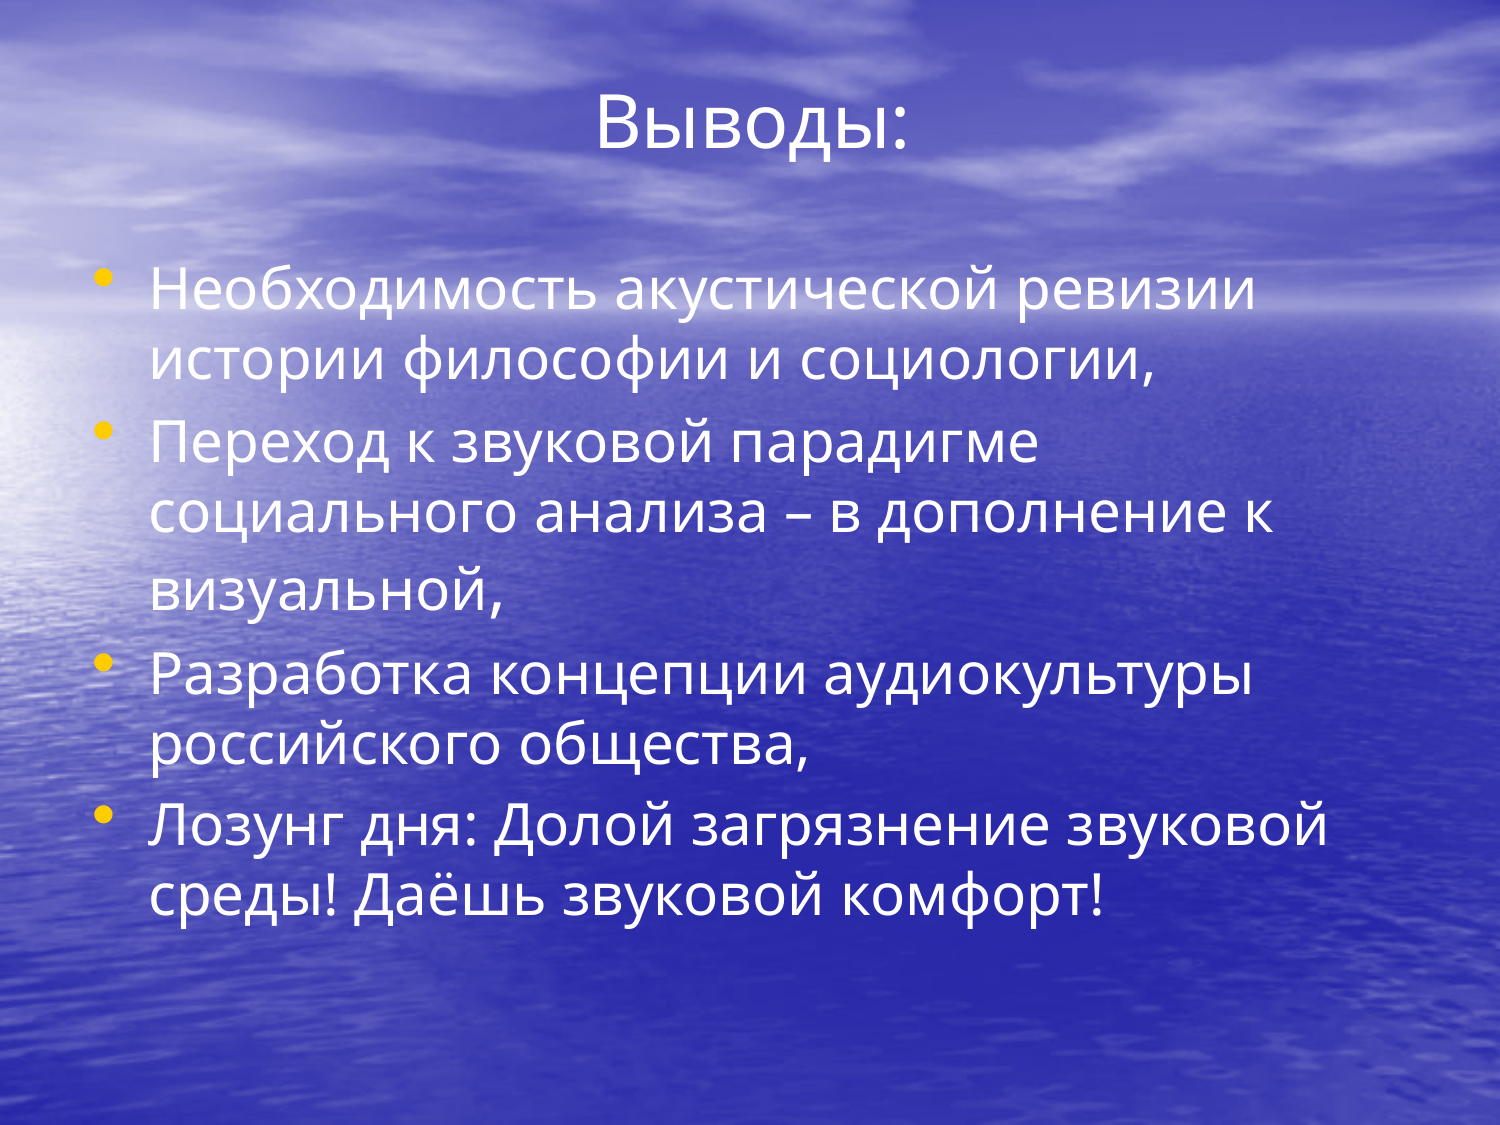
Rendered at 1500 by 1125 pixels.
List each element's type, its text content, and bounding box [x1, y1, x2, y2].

title Выводы: [76, 5, 1427, 233]
list Необходимость акустической ревизии истории философии и социологии, Переход к звуковой парадигме социального анализа – в дополнение к визуальной, Разработка концепции аудиокультуры российского общества, Лозунг дня: Долой загрязнение звуковой среды! Даёшь звуковой комфорт! [76, 243, 1427, 1002]
